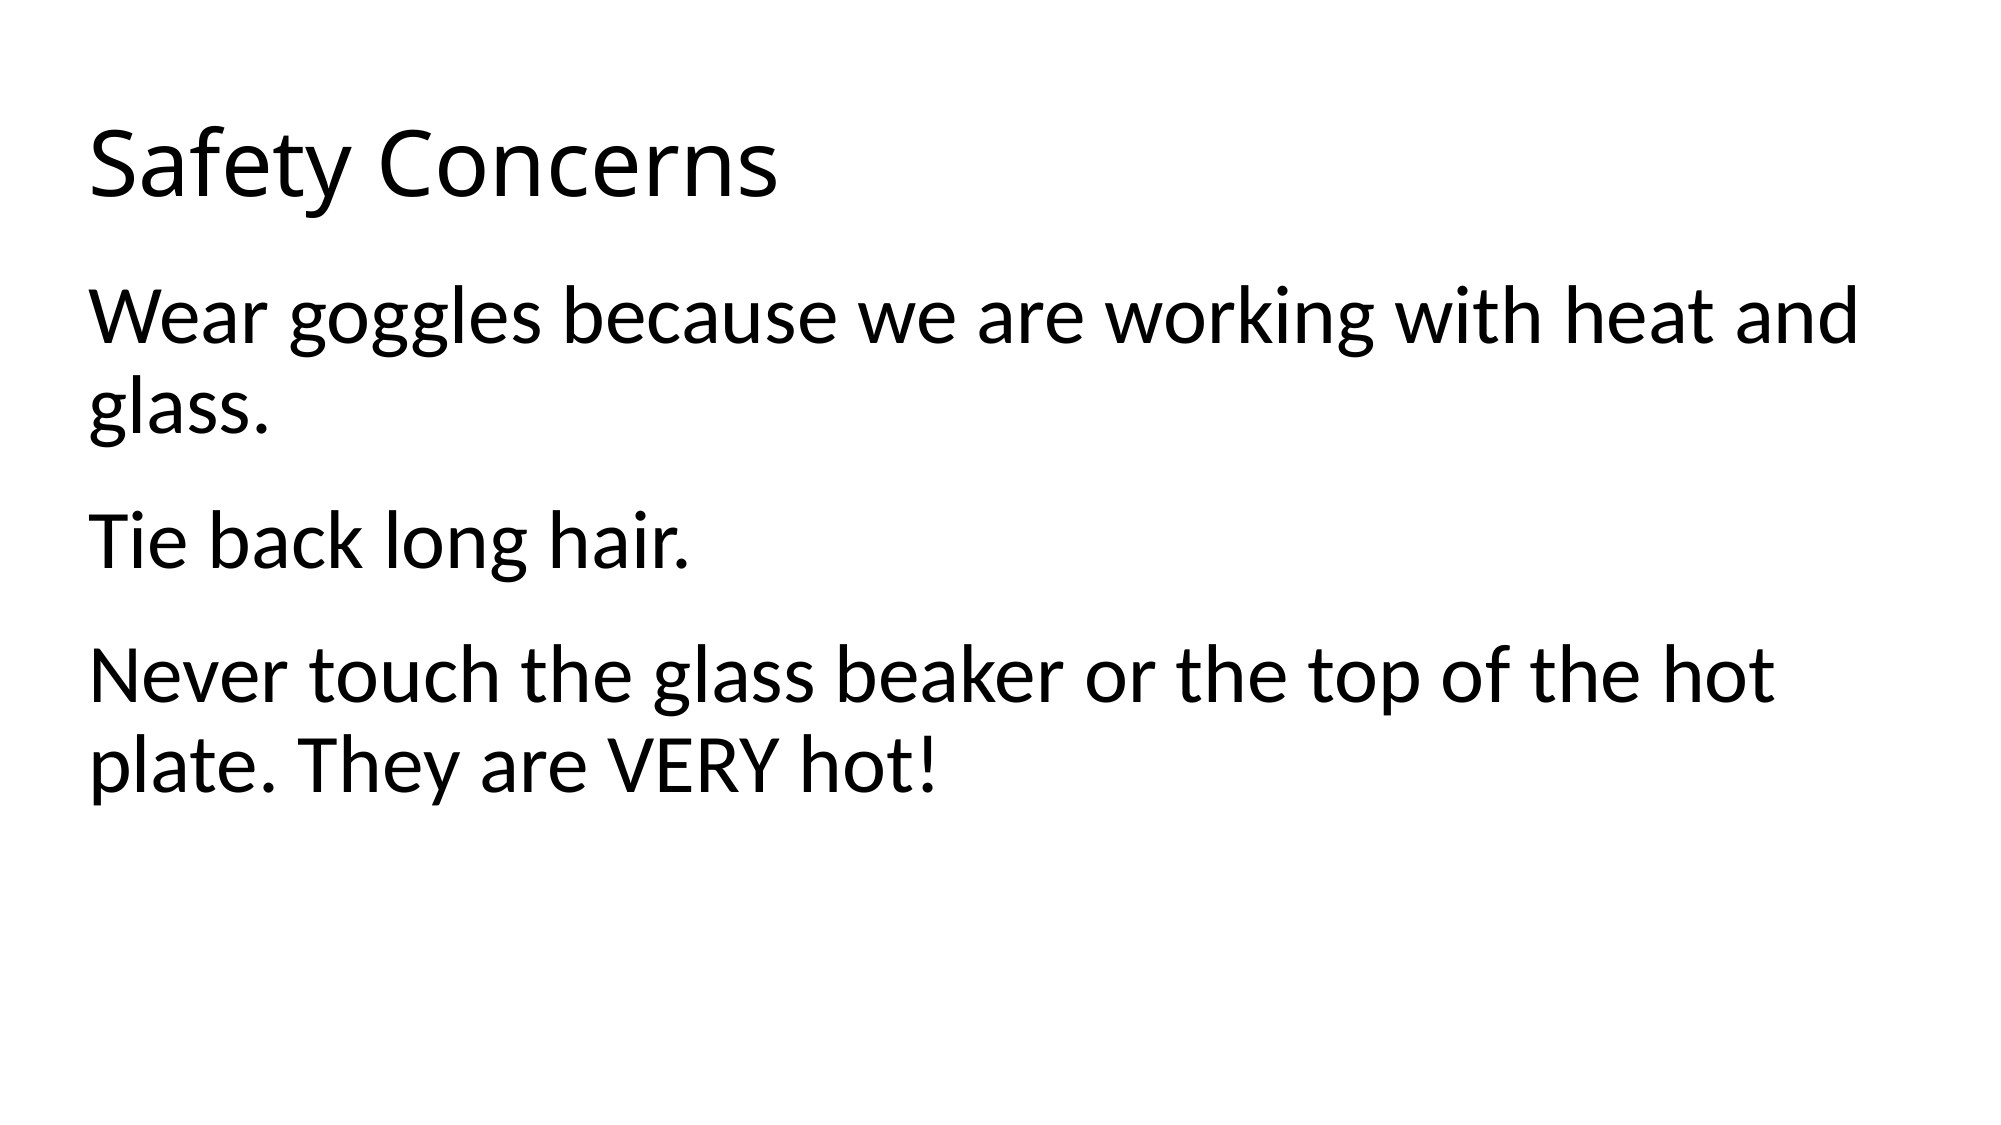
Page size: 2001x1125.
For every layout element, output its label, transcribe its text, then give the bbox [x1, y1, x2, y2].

title Safety Concerns [68, 97, 1932, 223]
list Wear goggles because we are working with heat and glass. Tie back long hair. Never touch the glass beaker or the top of the hot plate. They are VERY hot! [68, 252, 1932, 1000]
